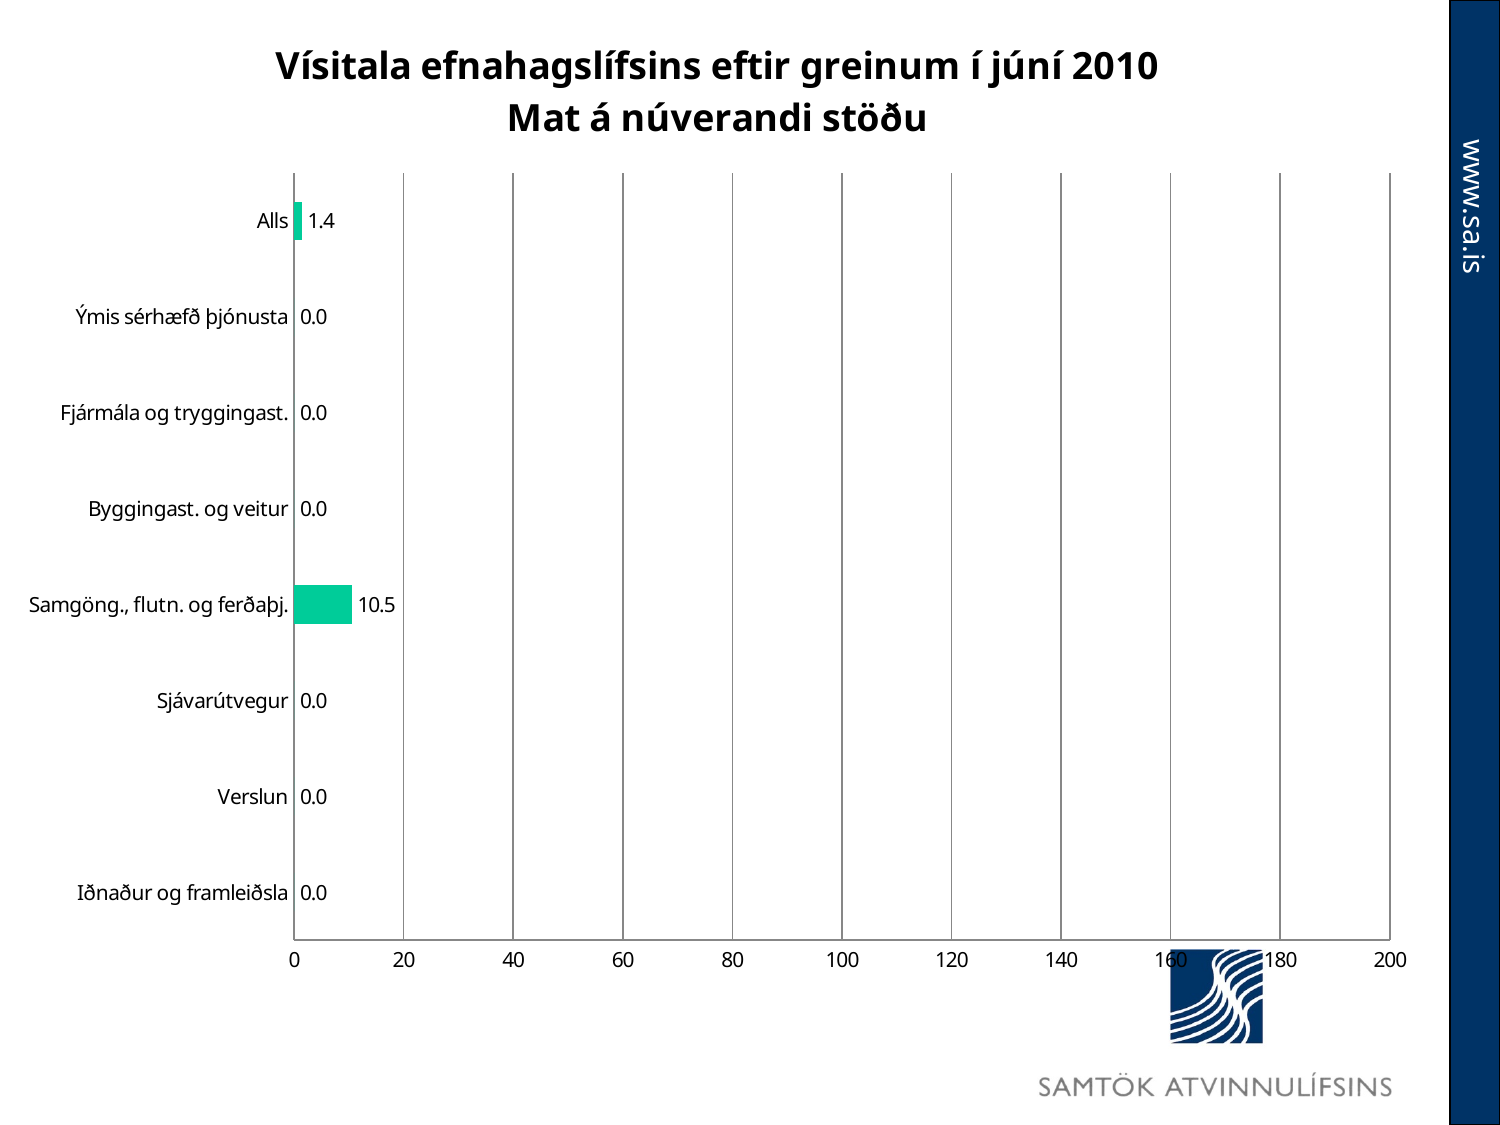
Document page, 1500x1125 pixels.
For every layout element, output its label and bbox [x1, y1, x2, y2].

picture [1037, 995, 1394, 1097]
chart [0, 0, 1436, 995]
